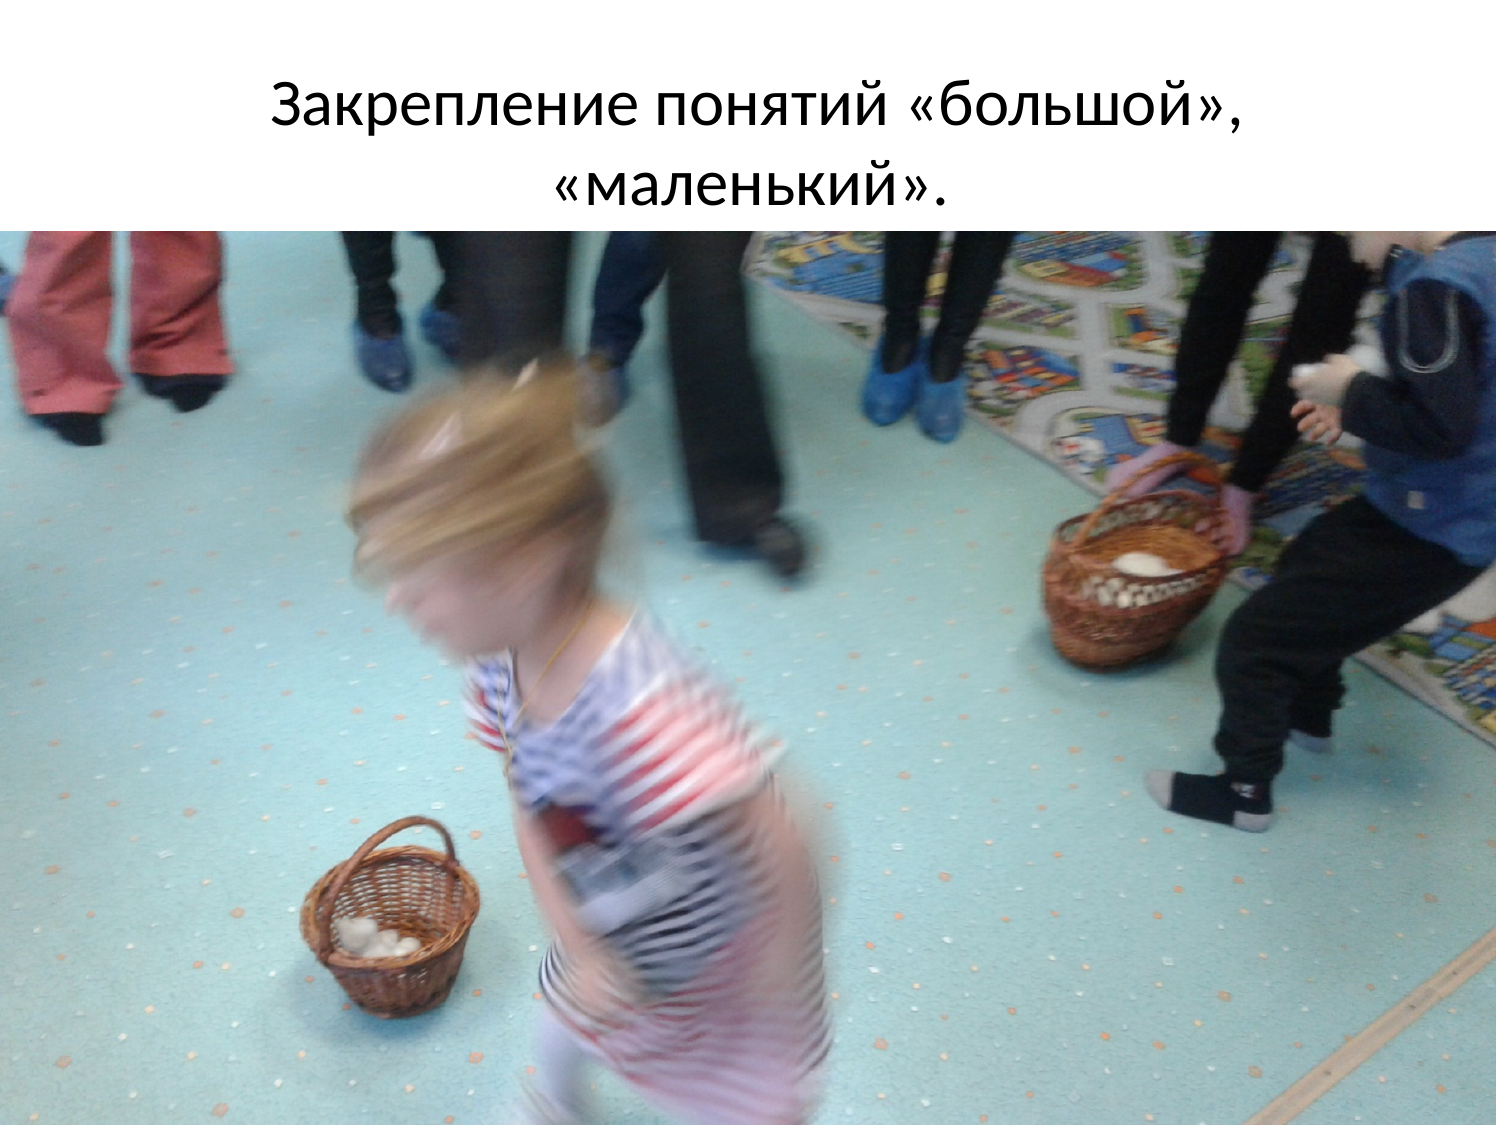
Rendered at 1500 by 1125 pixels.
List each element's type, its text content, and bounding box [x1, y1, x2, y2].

title Закрепление понятий «большой», «маленький». [75, 45, 1425, 231]
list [0, 231, 1496, 1125]
